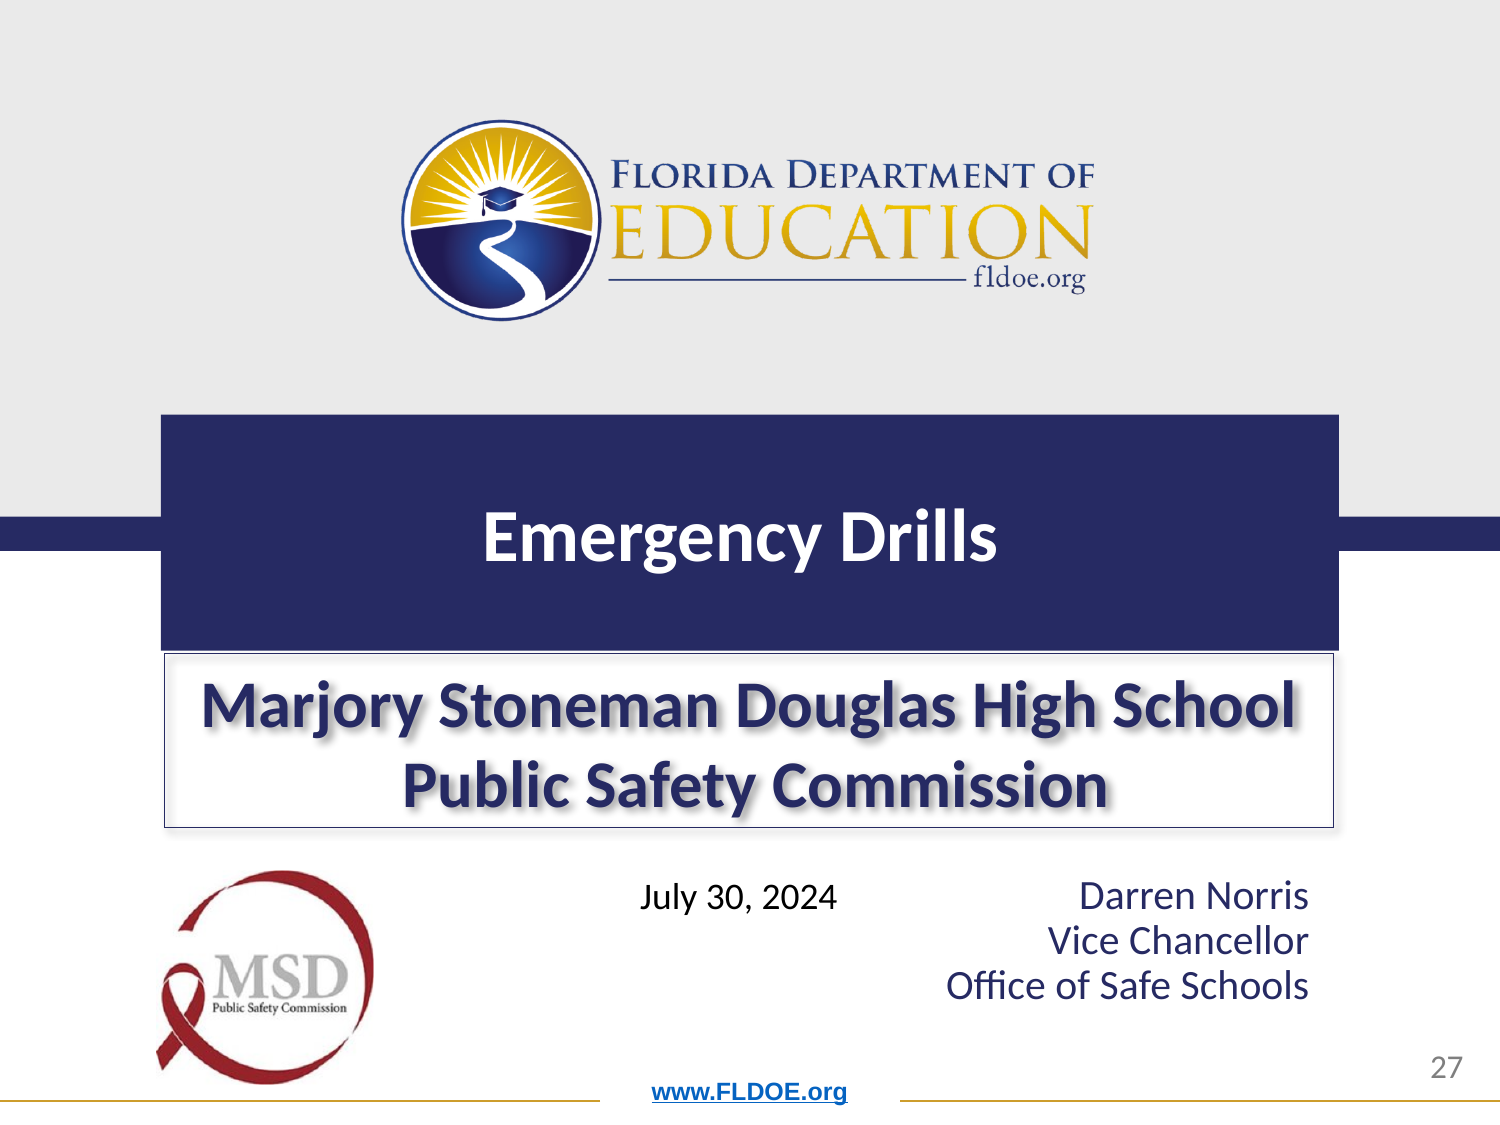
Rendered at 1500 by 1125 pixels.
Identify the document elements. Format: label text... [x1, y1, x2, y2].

text_box July 30, 2024 [625, 864, 872, 925]
picture [352, 77, 1143, 363]
text_box Marjory Stoneman Douglas High School Public Safety Commission [164, 653, 1334, 828]
title Emergency Drills [173, 448, 1325, 626]
list Darren Norris Vice Chancellor Office of Safe Schools [901, 865, 1325, 999]
picture [154, 866, 379, 1089]
